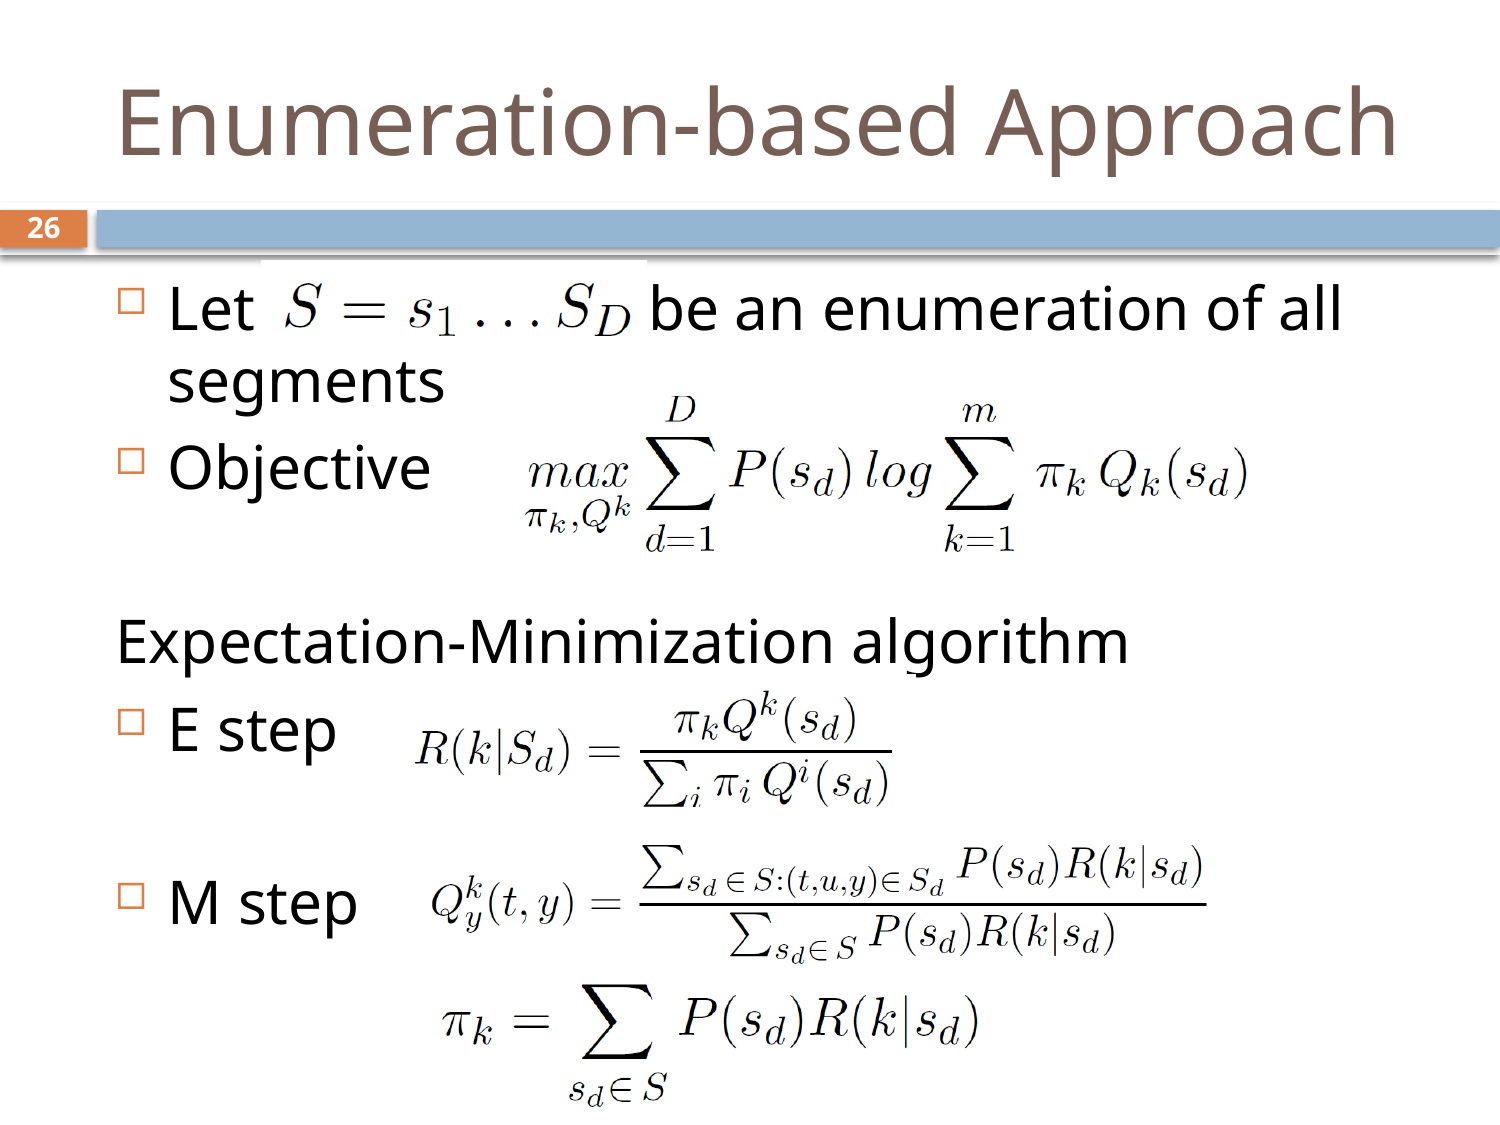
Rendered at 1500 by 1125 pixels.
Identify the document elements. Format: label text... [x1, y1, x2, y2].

picture [383, 673, 1229, 1113]
slide_number 26 [0, 208, 88, 249]
picture [261, 259, 648, 354]
title Enumeration-based Approach [99, 37, 1438, 200]
picture [505, 396, 1271, 578]
list Let be an enumeration of all segments Objective Expectation-Minimization algorithm E step M step [100, 262, 1438, 1005]
